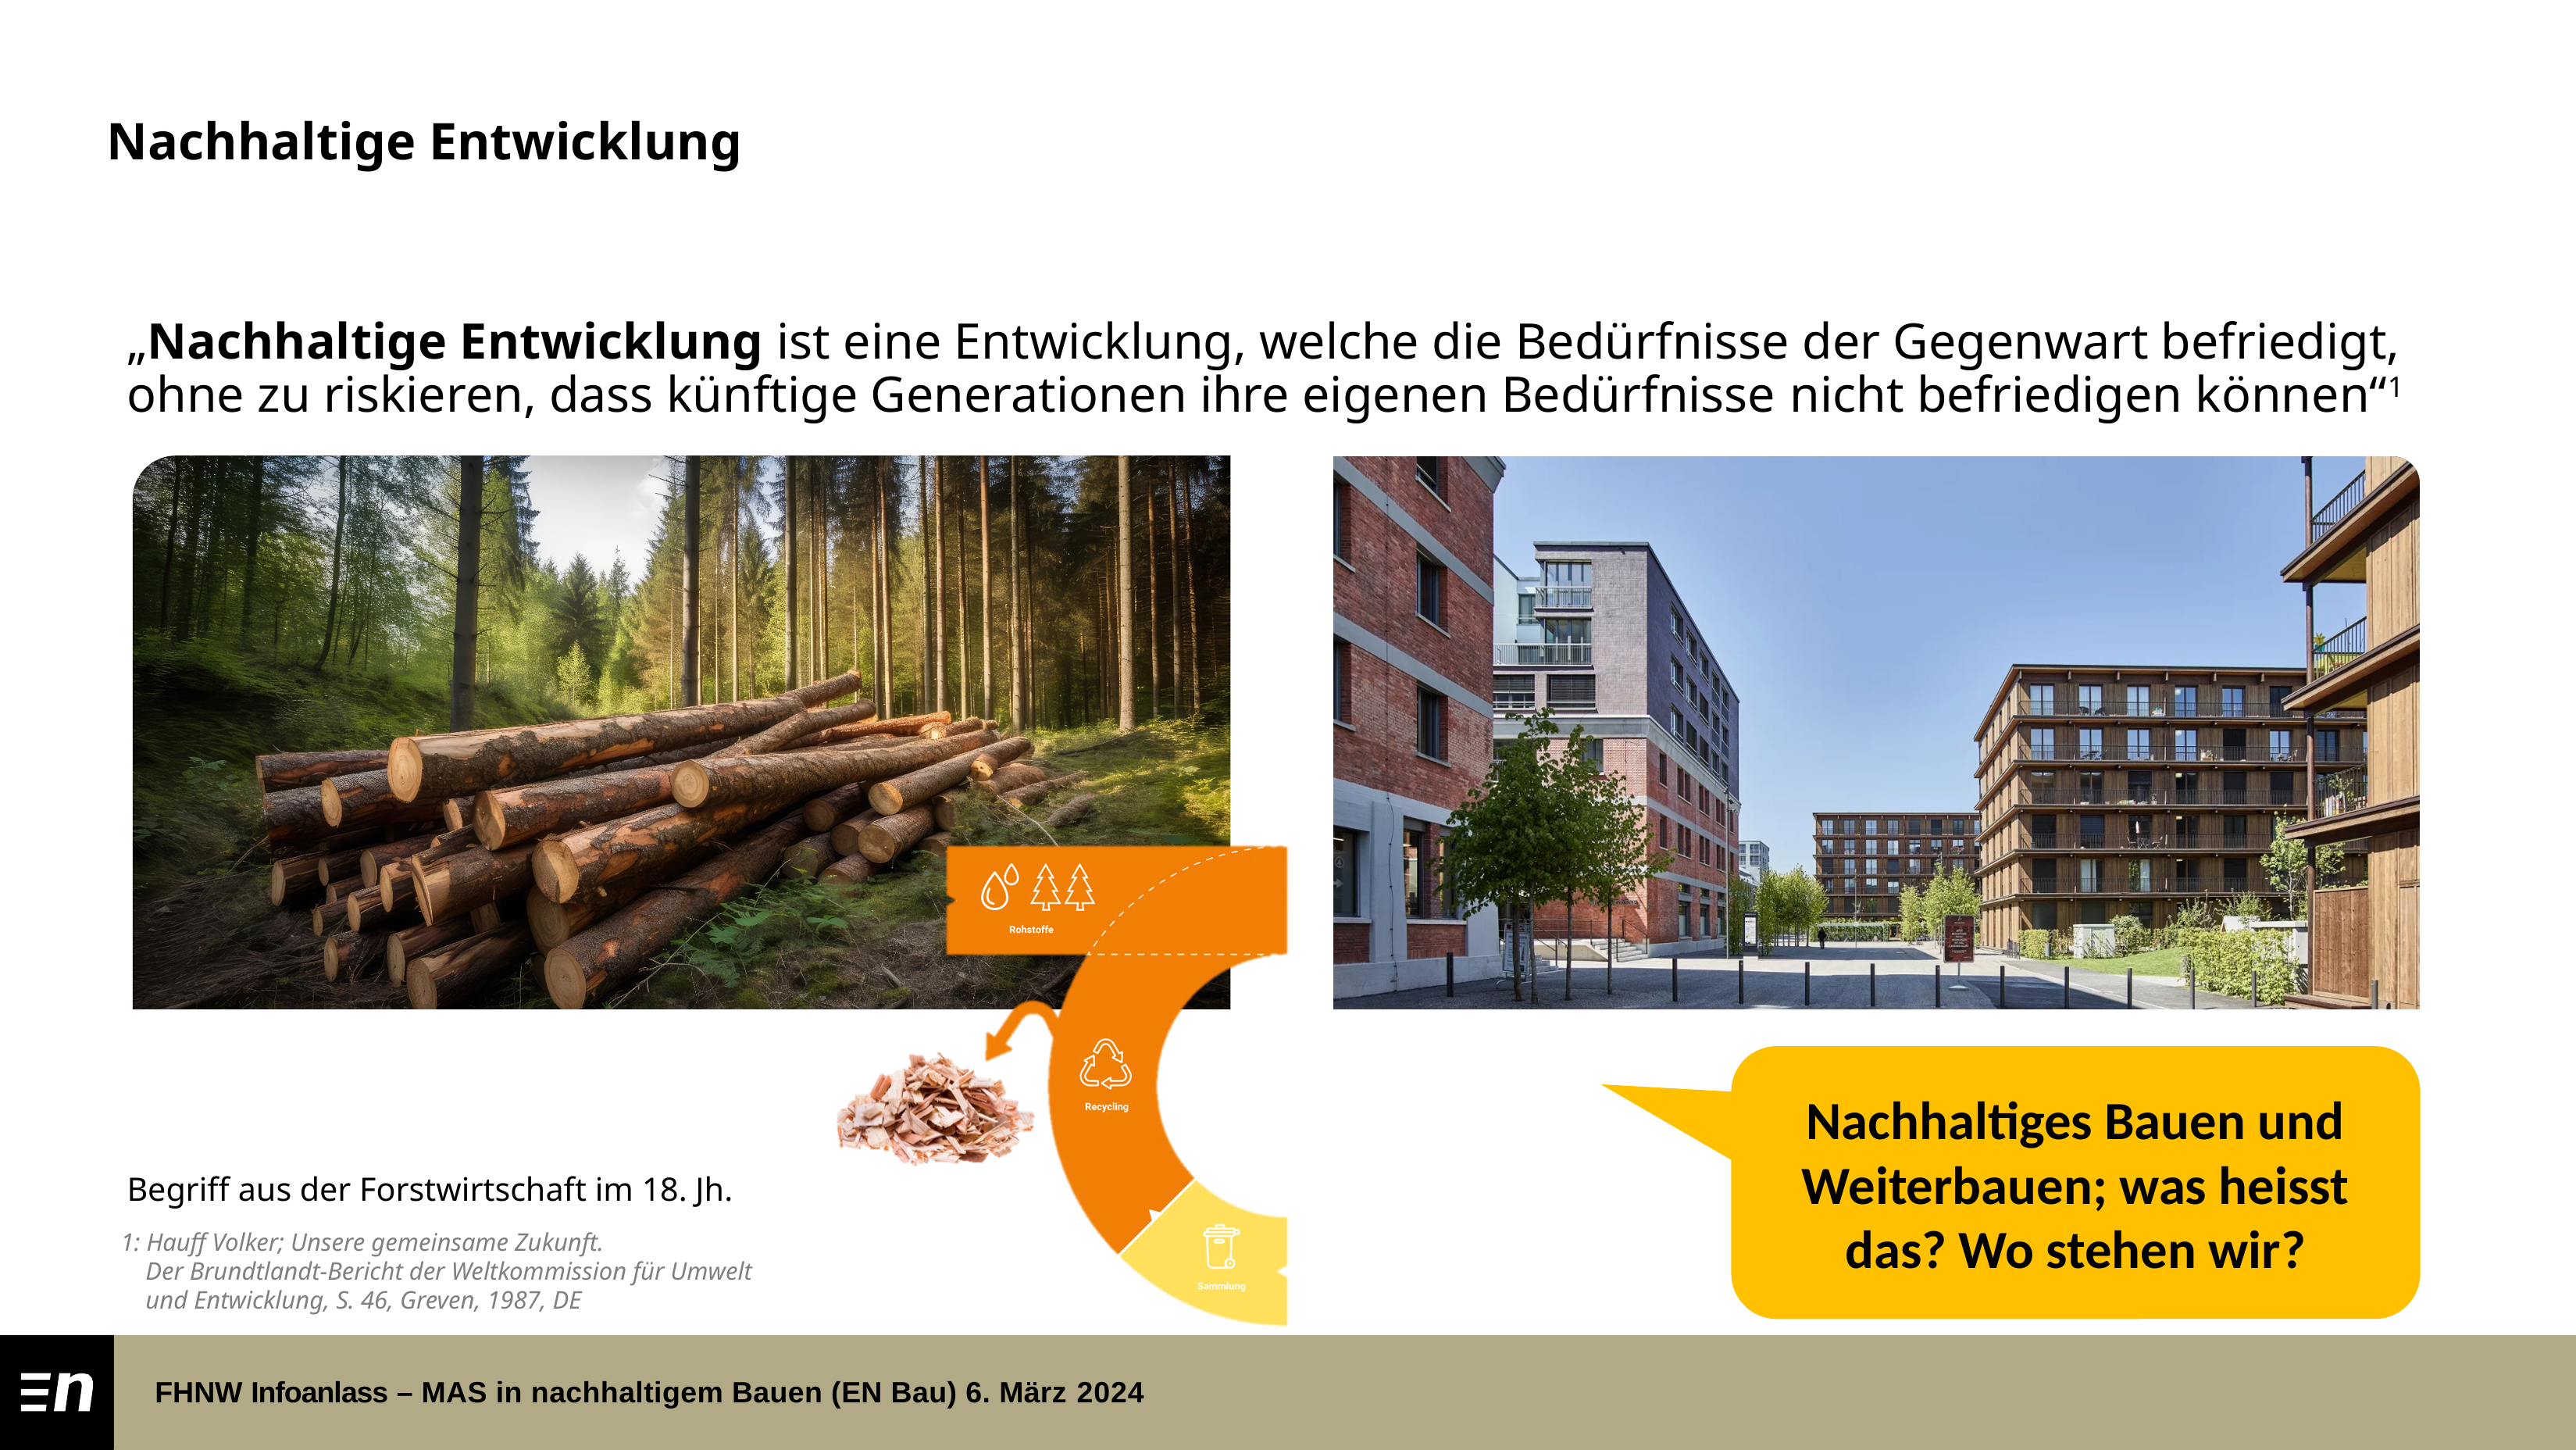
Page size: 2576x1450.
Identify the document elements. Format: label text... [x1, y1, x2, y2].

text_box FHNW Infoanlass – MAS in nachhaltigem Bauen (EN Bau) 6. März 2024 [153, 1371, 1318, 1409]
text_box „Nachhaltige Entwicklung ist eine Entwicklung, welche die Bedürfnisse der Gegenwart befriedigt, ohne zu riskieren, dass künftige Generationen ihre eigenen Bedürfnisse nicht befriedigen können“1 [115, 310, 2421, 476]
text_box Nachhaltiges Bauen und Weiterbauen; was heisst das? Wo stehen wir? [1826, 1045, 2422, 1321]
text_box 1: Hauff Volker; Unsere gemeinsame Zukunft. Der Brundtlandt-Bericht der Weltkommission für Umwelt und Entwicklung, S. 46, Greven, 1987, DE [109, 1162, 749, 1348]
picture [132, 455, 2421, 1388]
text_box Begriff aus der Forstwirtschaft im 18. Jh. [115, 1162, 749, 1213]
title Nachhaltige Entwicklung [106, 109, 2412, 171]
